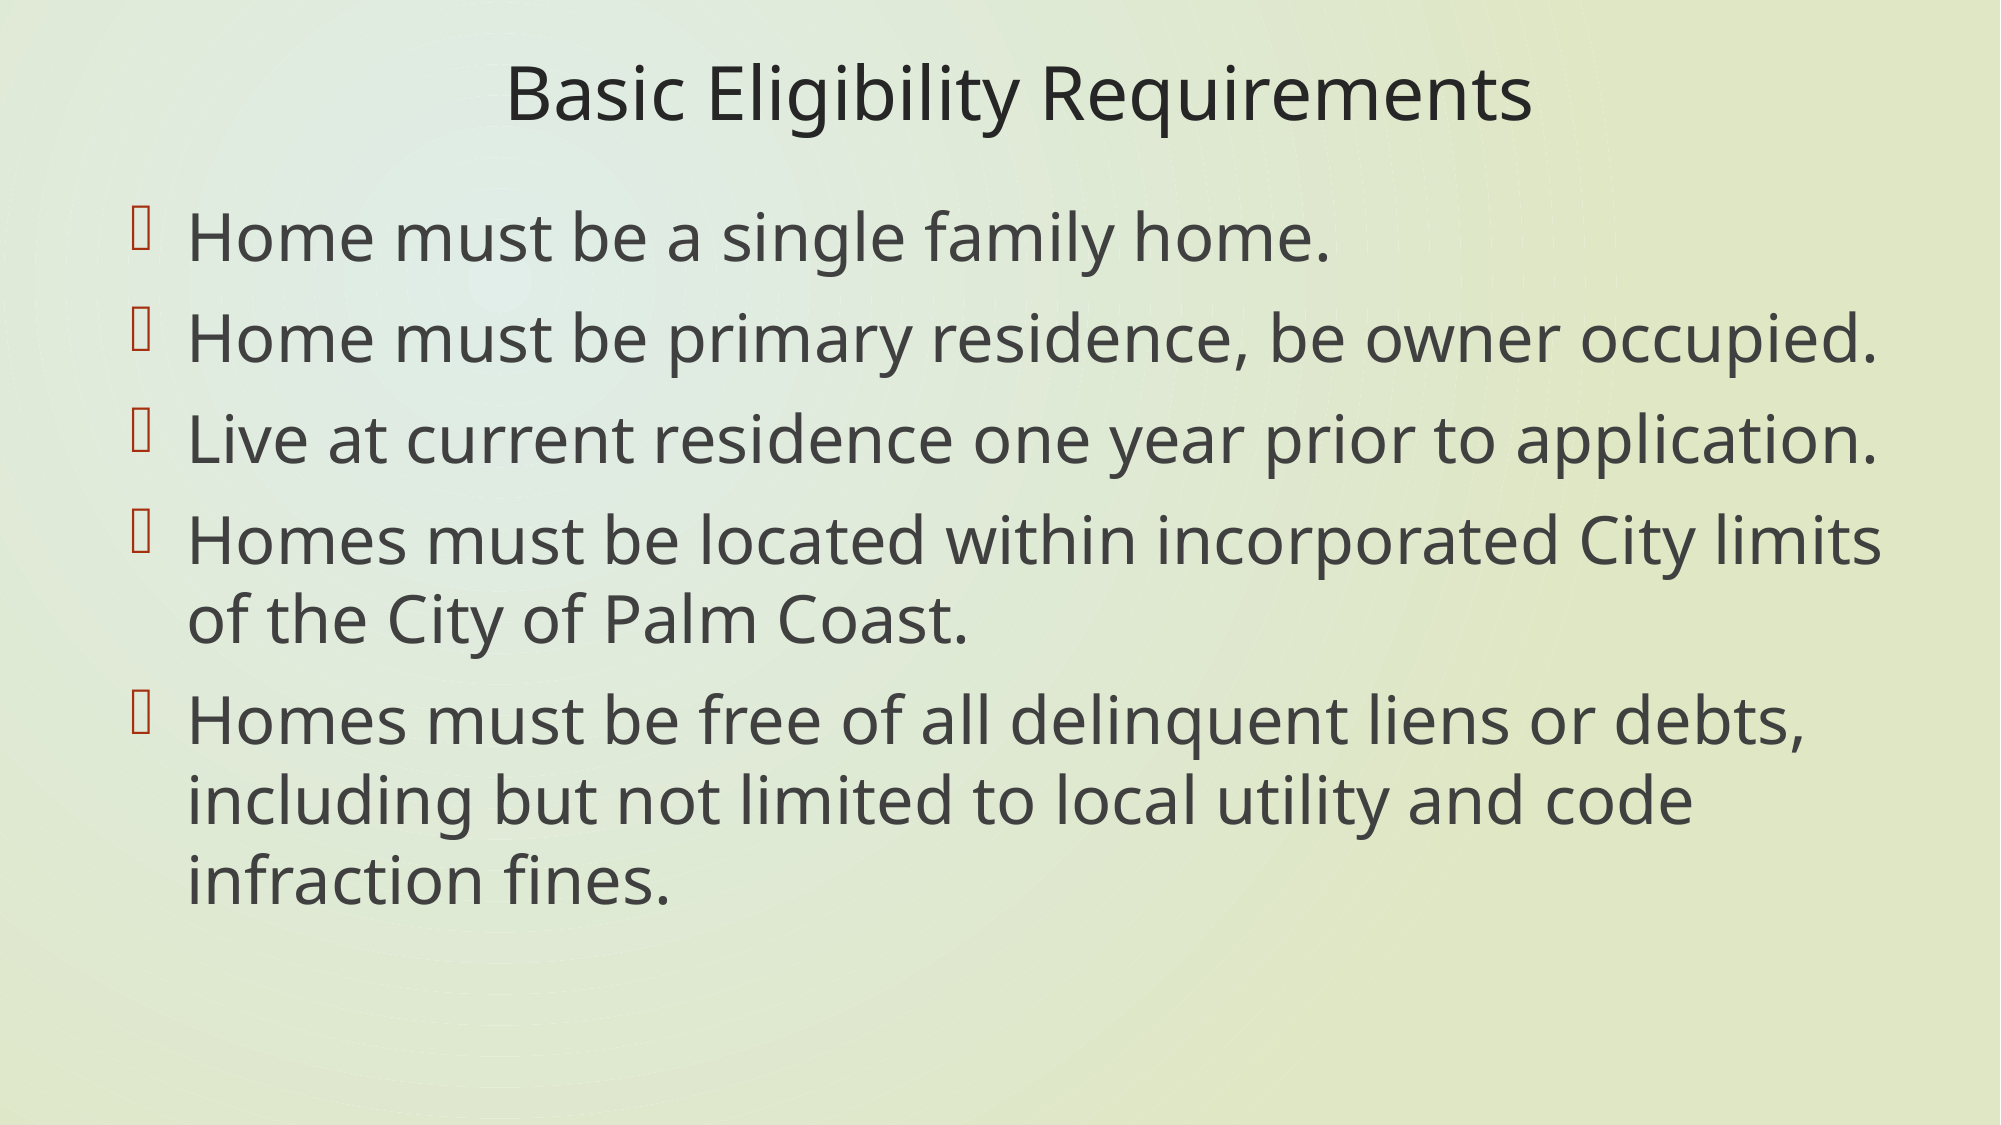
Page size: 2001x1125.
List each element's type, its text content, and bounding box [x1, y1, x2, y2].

title Basic Eligibility Requirements [24, 37, 1975, 260]
list Home must be a single family home. Home must be primary residence, be owner occupied. Live at current residence one year prior to application. Homes must be located within incorporated City limits of the City of Palm Coast. Homes must be free of all delinquent liens or debts, including but not limited to local utility and code infraction fines. [114, 187, 1978, 824]
